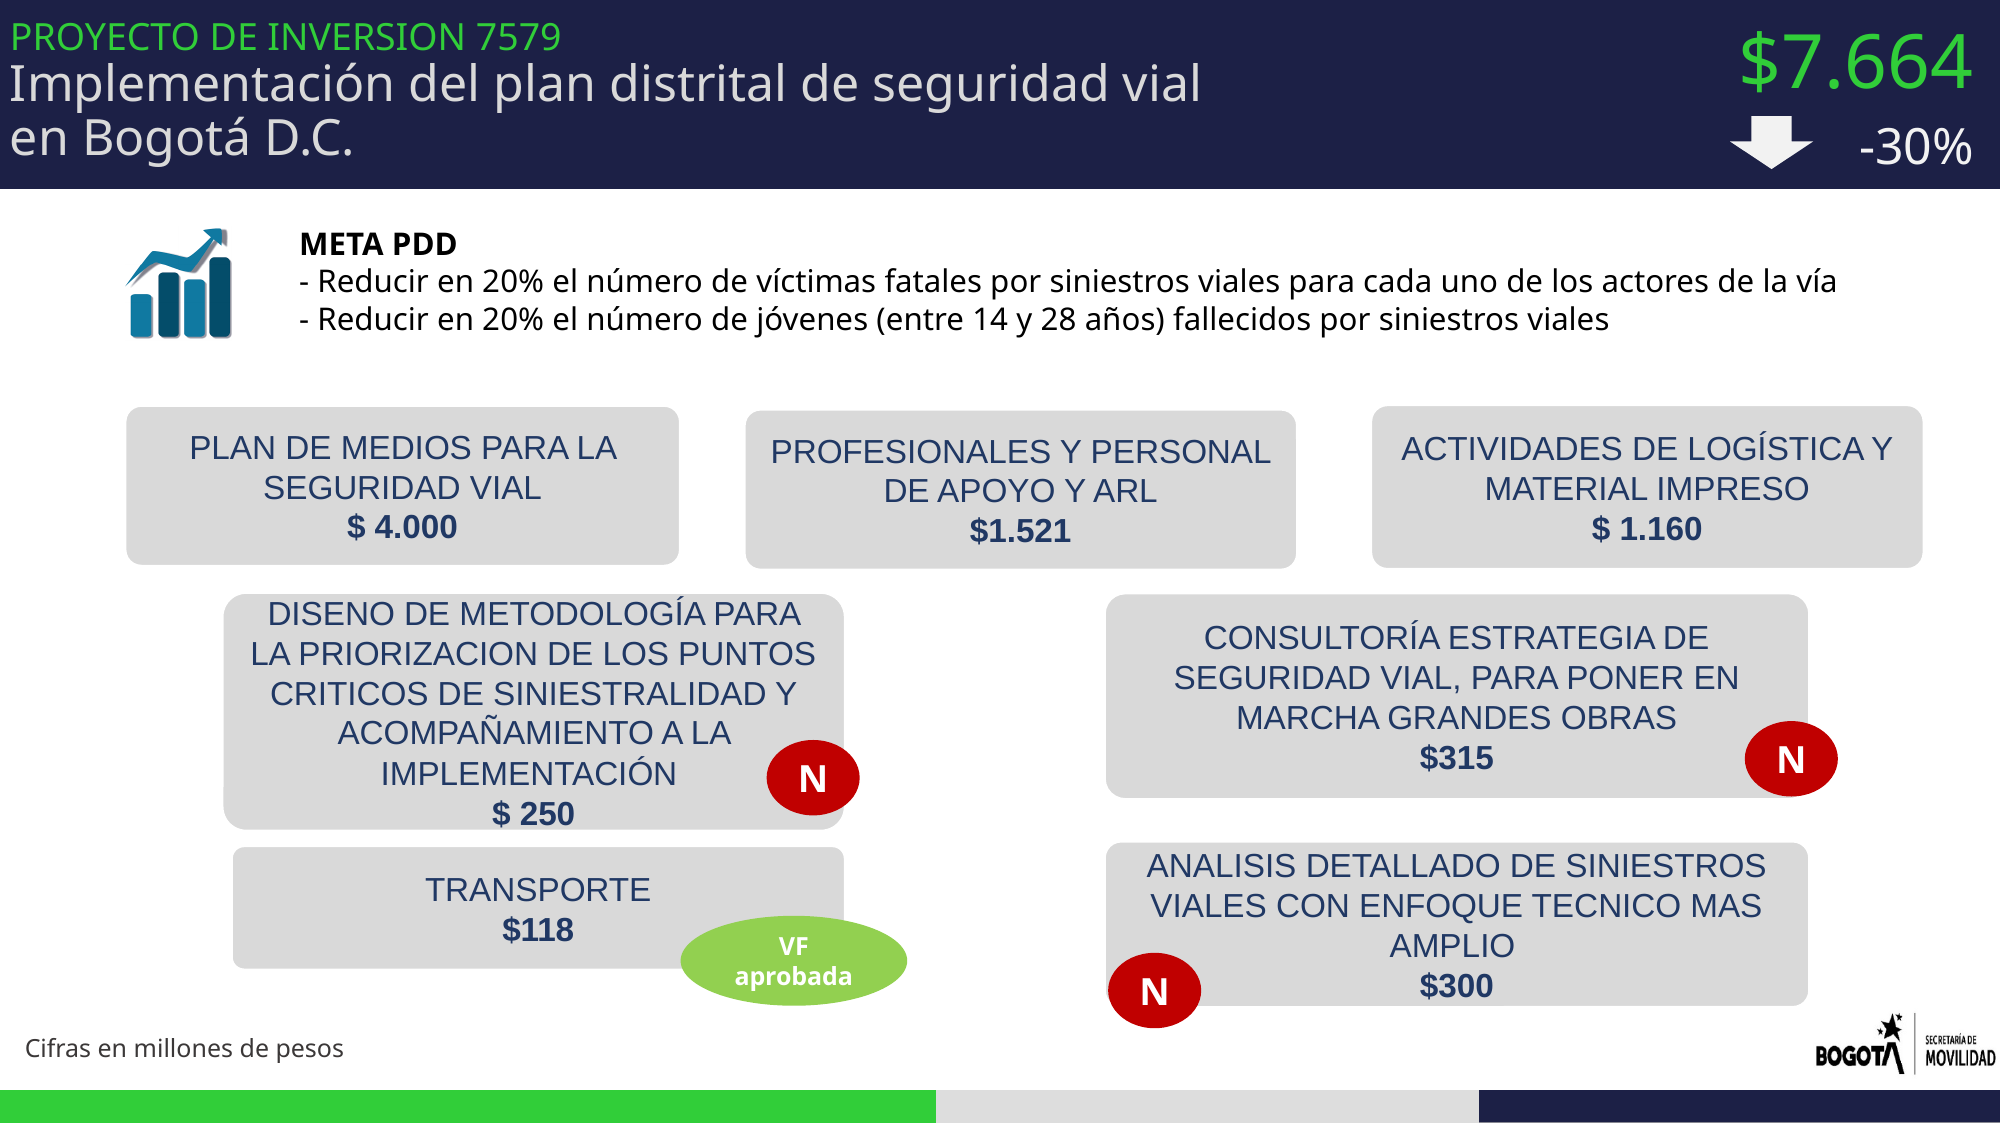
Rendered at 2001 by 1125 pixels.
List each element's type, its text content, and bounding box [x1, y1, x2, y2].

text_box $7.664 [1647, 11, 1974, 104]
picture [1813, 1007, 2000, 1079]
text_box [1730, 116, 1791, 170]
text_box N [1108, 952, 1202, 1029]
text_box META PDD - Reducir en 20% el número de víctimas fatales por siniestros viales para cada uno de los actores de la vía - Reducir en 20% el número de jóvenes (entre 14 y 28 años) fallecidos por siniestros viales [284, 216, 1915, 344]
text_box [0, 0, 2000, 189]
picture [0, 1090, 2000, 1123]
text_box VF aprobada [680, 915, 908, 1006]
text_box ACTIVIDADES DE LOGÍSTICA Y MATERIAL IMPRESO $ 1.160 [1370, 404, 1925, 571]
text_box DISENO DE METODOLOGÍA PARA LA PRIORIZACION DE LOS PUNTOS CRITICOS DE SINIESTRALIDAD Y ACOMPAÑAMIENTO A LA IMPLEMENTACIÓN $ 250 [221, 591, 846, 832]
text_box N [766, 739, 860, 816]
title PROYECTO DE INVERSION 7579 Implementación del plan distrital de seguridad vial en Bogotá D.C. [10, 0, 1255, 187]
text_box ANALISIS DETALLADO DE SINIESTROS VIALES CON ENFOQUE TECNICO MAS AMPLIO $300 [1103, 840, 1811, 1009]
text_box PLAN DE MEDIOS PARA LA SEGURIDAD VIAL $ 4.000 [124, 404, 682, 567]
text_box N [1744, 721, 1838, 797]
text_box PROFESIONALES Y PERSONAL DE APOYO Y ARL $1.521 [743, 408, 1299, 571]
text_box TRANSPORTE $118 [230, 845, 846, 971]
text_box CONSULTORÍA ESTRATEGIA DE SEGURIDAD VIAL, PARA PONER EN MARCHA GRANDES OBRAS $315 [1103, 592, 1811, 801]
text_box -30% [1791, 112, 1974, 175]
text_box Cifras en millones de pesos [9, 1025, 388, 1071]
picture [125, 226, 232, 341]
